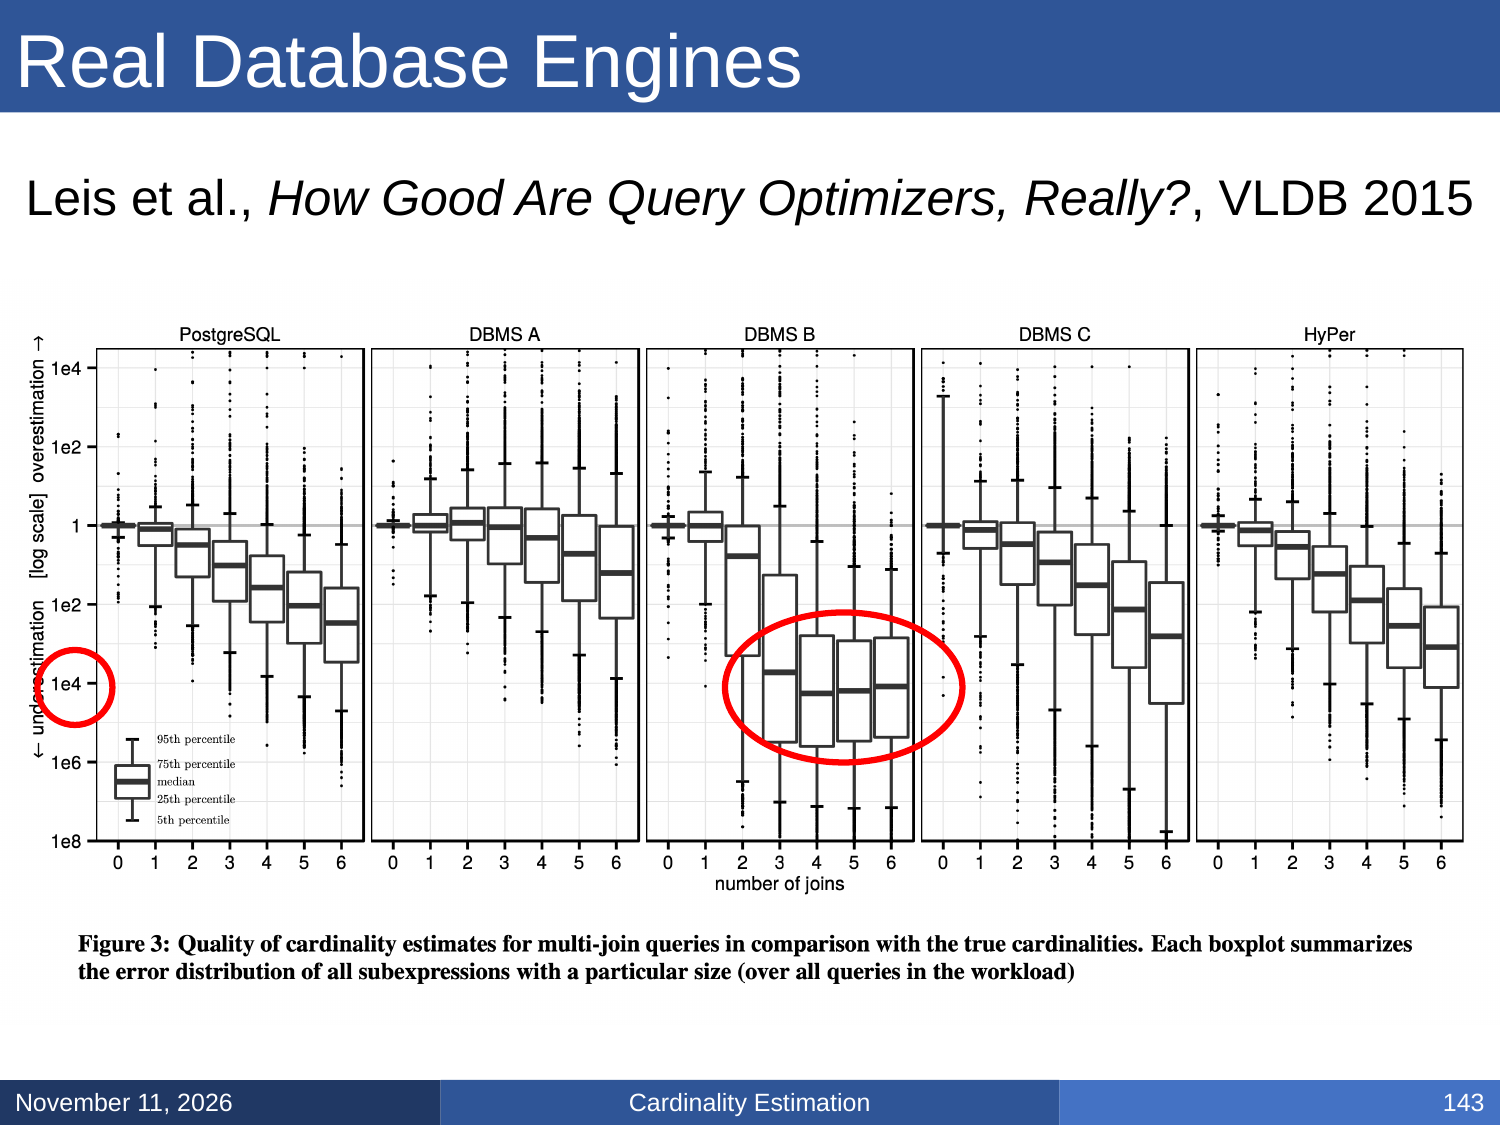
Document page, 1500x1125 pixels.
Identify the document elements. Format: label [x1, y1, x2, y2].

text_box [10, 157, 1490, 233]
slide_number [1162, 1079, 1500, 1125]
picture [0, 279, 1500, 1025]
slide_number [0, 1079, 338, 1125]
title [0, 0, 1500, 112]
footer [496, 1079, 1004, 1125]
